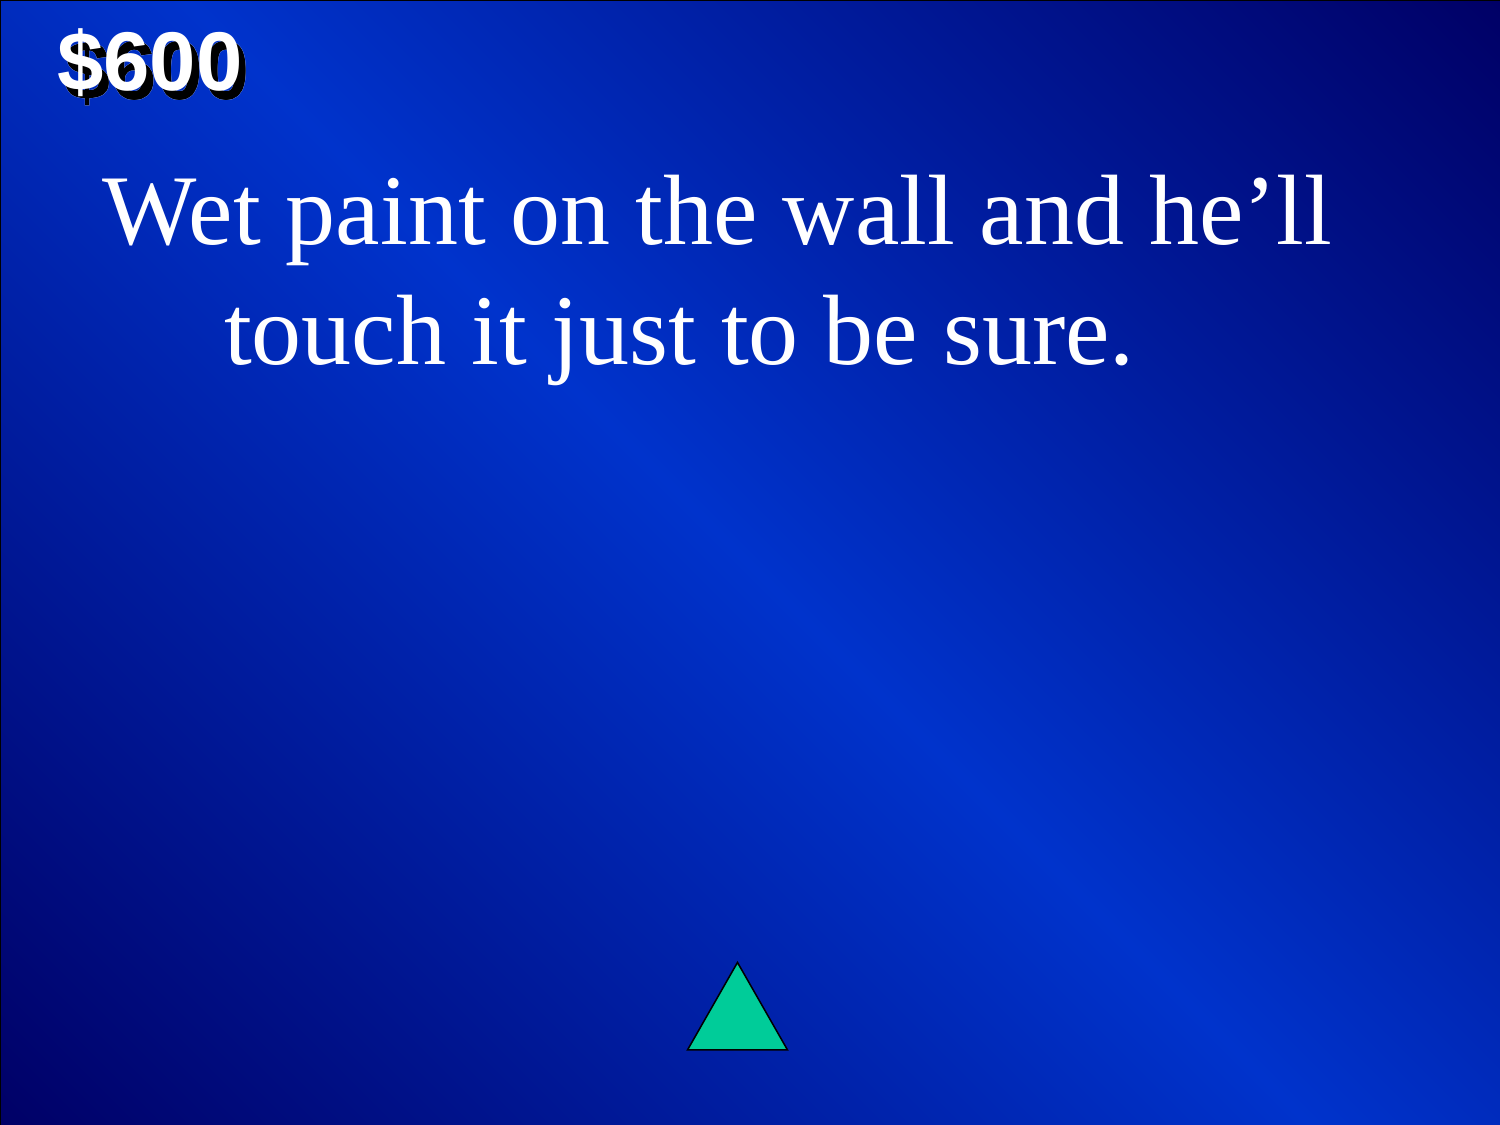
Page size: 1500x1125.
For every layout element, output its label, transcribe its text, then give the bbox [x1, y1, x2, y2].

text_box $600 [0, 0, 300, 115]
text_box Wet paint on the wall and he’ll touch it just to be sure. [87, 137, 1425, 393]
text_box [687, 962, 788, 1050]
text_box [0, 0, 1500, 1125]
